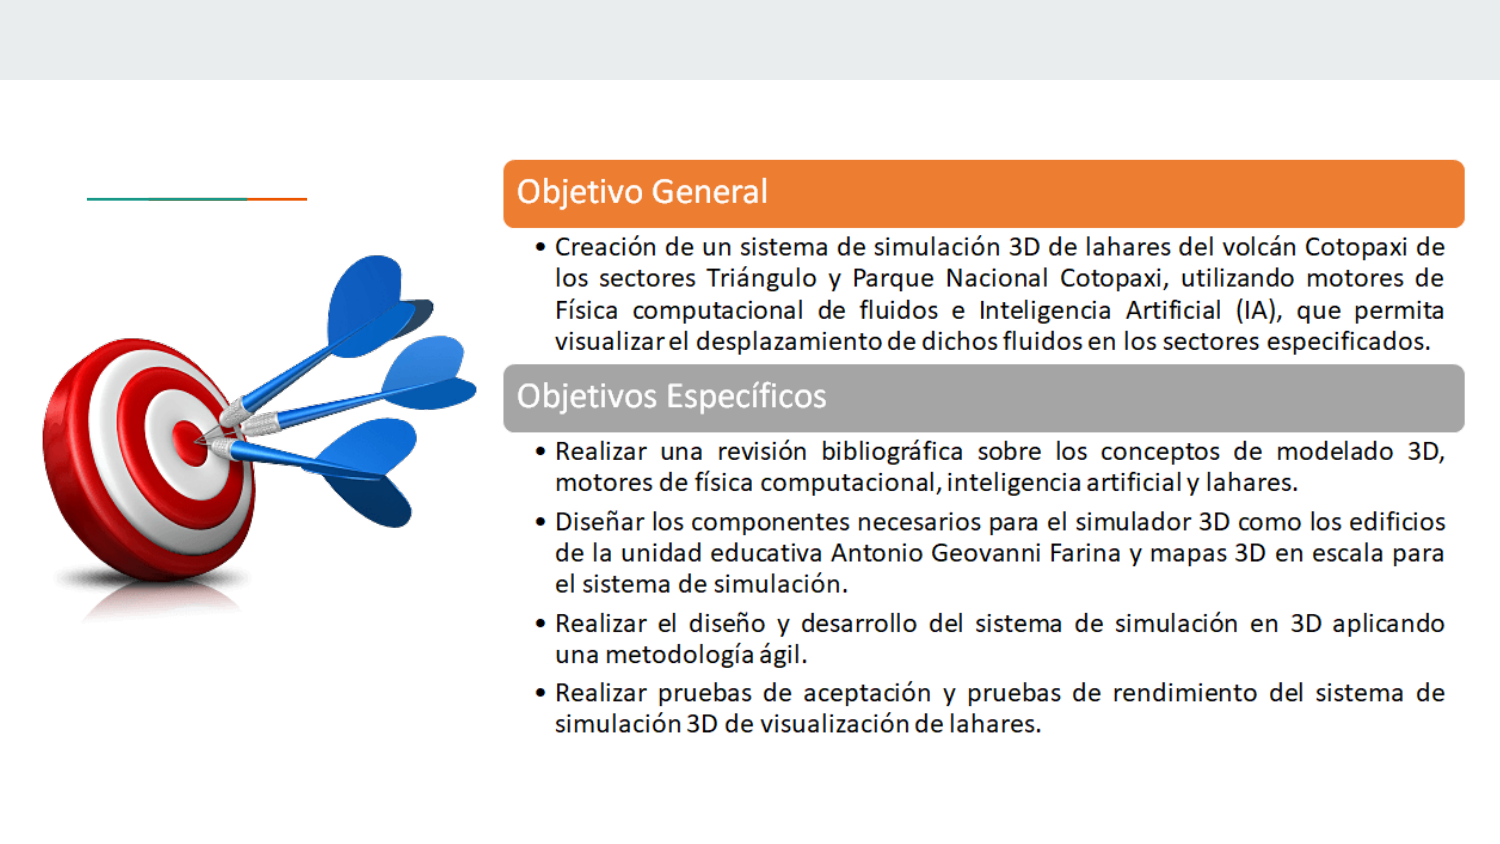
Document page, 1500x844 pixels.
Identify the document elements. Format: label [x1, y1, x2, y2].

picture [26, 252, 479, 655]
picture [493, 148, 1466, 760]
